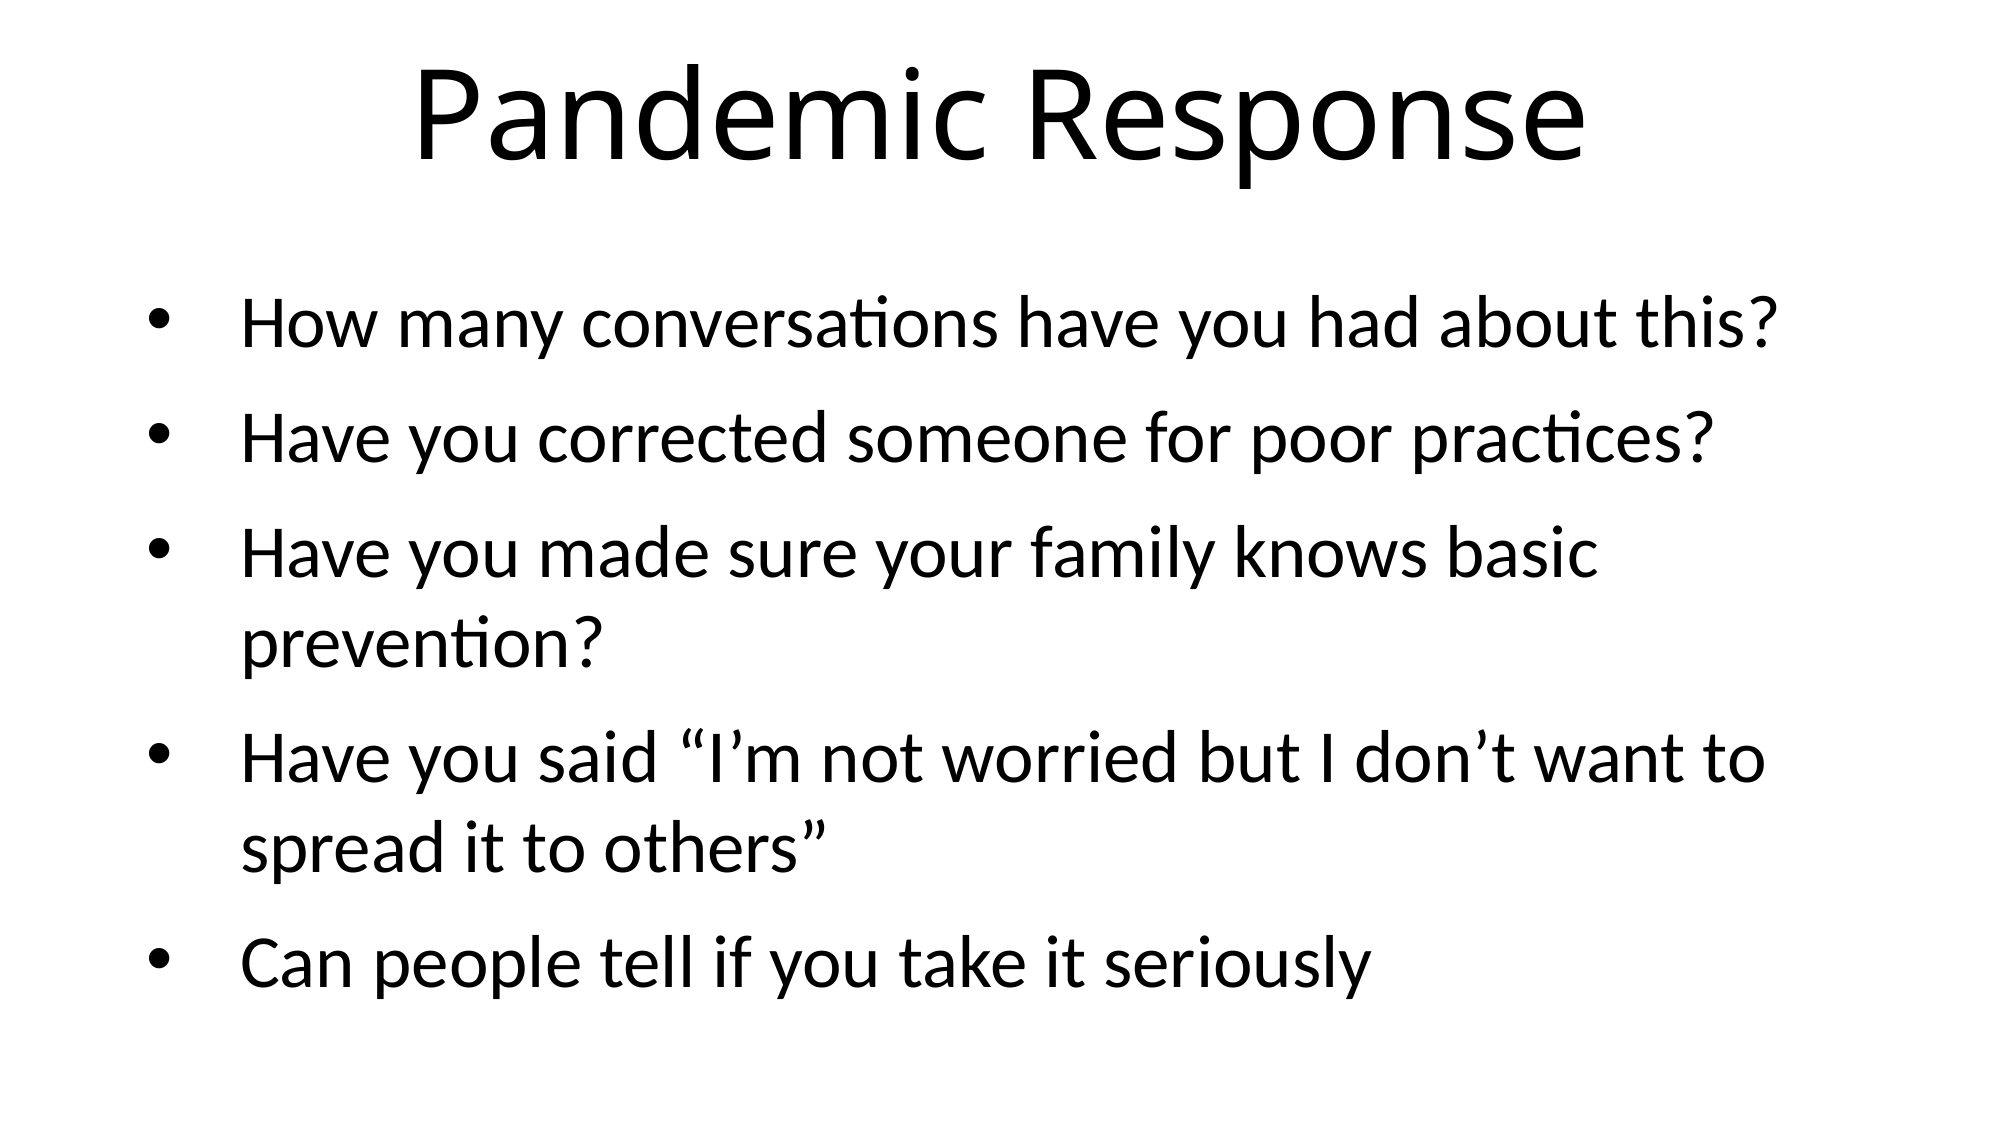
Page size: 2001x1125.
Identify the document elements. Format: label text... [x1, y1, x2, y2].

text_box How many conversations have you had about this? Have you corrected someone for poor practices? Have you made sure your family knows basic prevention? Have you said “I’m not worried but I don’t want to spread it to others” Can people tell if you take it seriously [131, 264, 1937, 1010]
text_box Pandemic Response [263, 27, 1736, 192]
